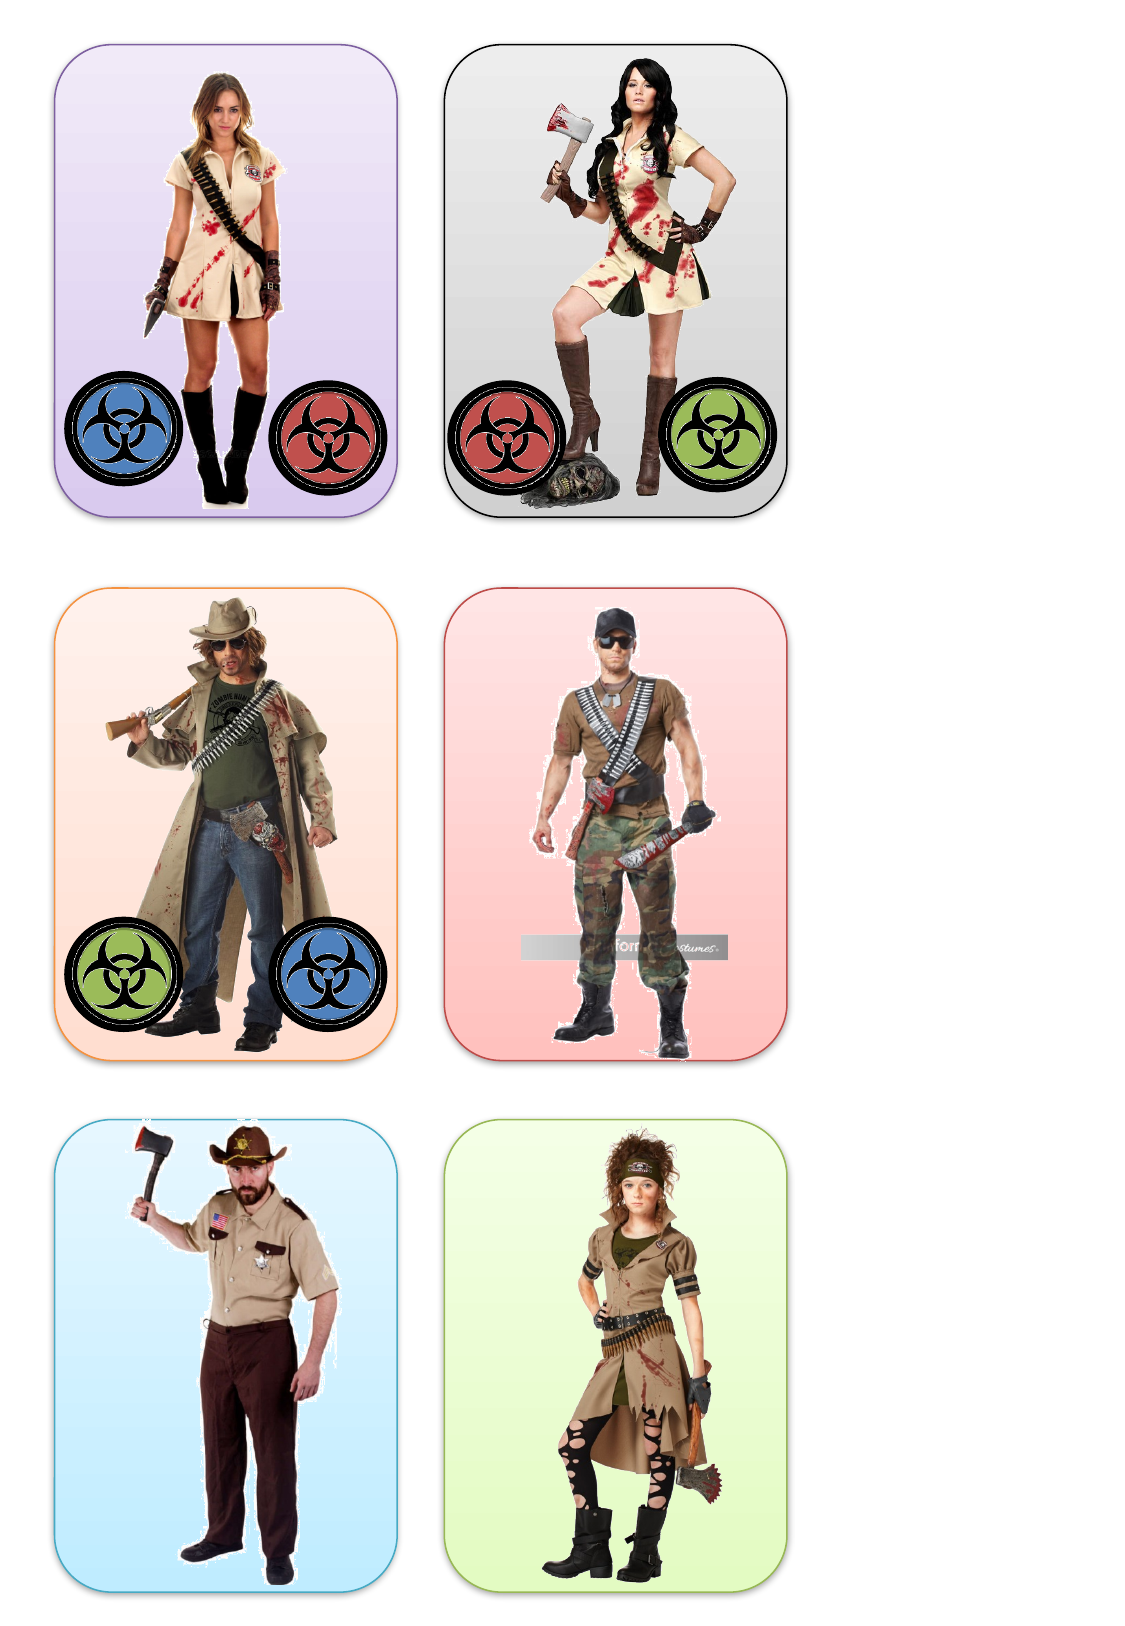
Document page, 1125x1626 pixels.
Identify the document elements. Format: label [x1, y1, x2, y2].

picture [449, 44, 796, 514]
picture [125, 1119, 345, 1593]
text_box [449, 382, 565, 494]
text_box [270, 382, 386, 494]
text_box [53, 75, 60, 485]
text_box [53, 1118, 126, 1593]
text_box [659, 378, 776, 491]
text_box [53, 617, 61, 1028]
text_box [65, 43, 398, 490]
text_box [66, 372, 182, 485]
text_box [443, 587, 788, 1062]
text_box [343, 1118, 398, 1593]
text_box [66, 918, 182, 1031]
picture [520, 599, 729, 1073]
picture [66, 587, 398, 1061]
picture [66, 68, 374, 509]
text_box [270, 918, 386, 1031]
picture [444, 1119, 816, 1589]
